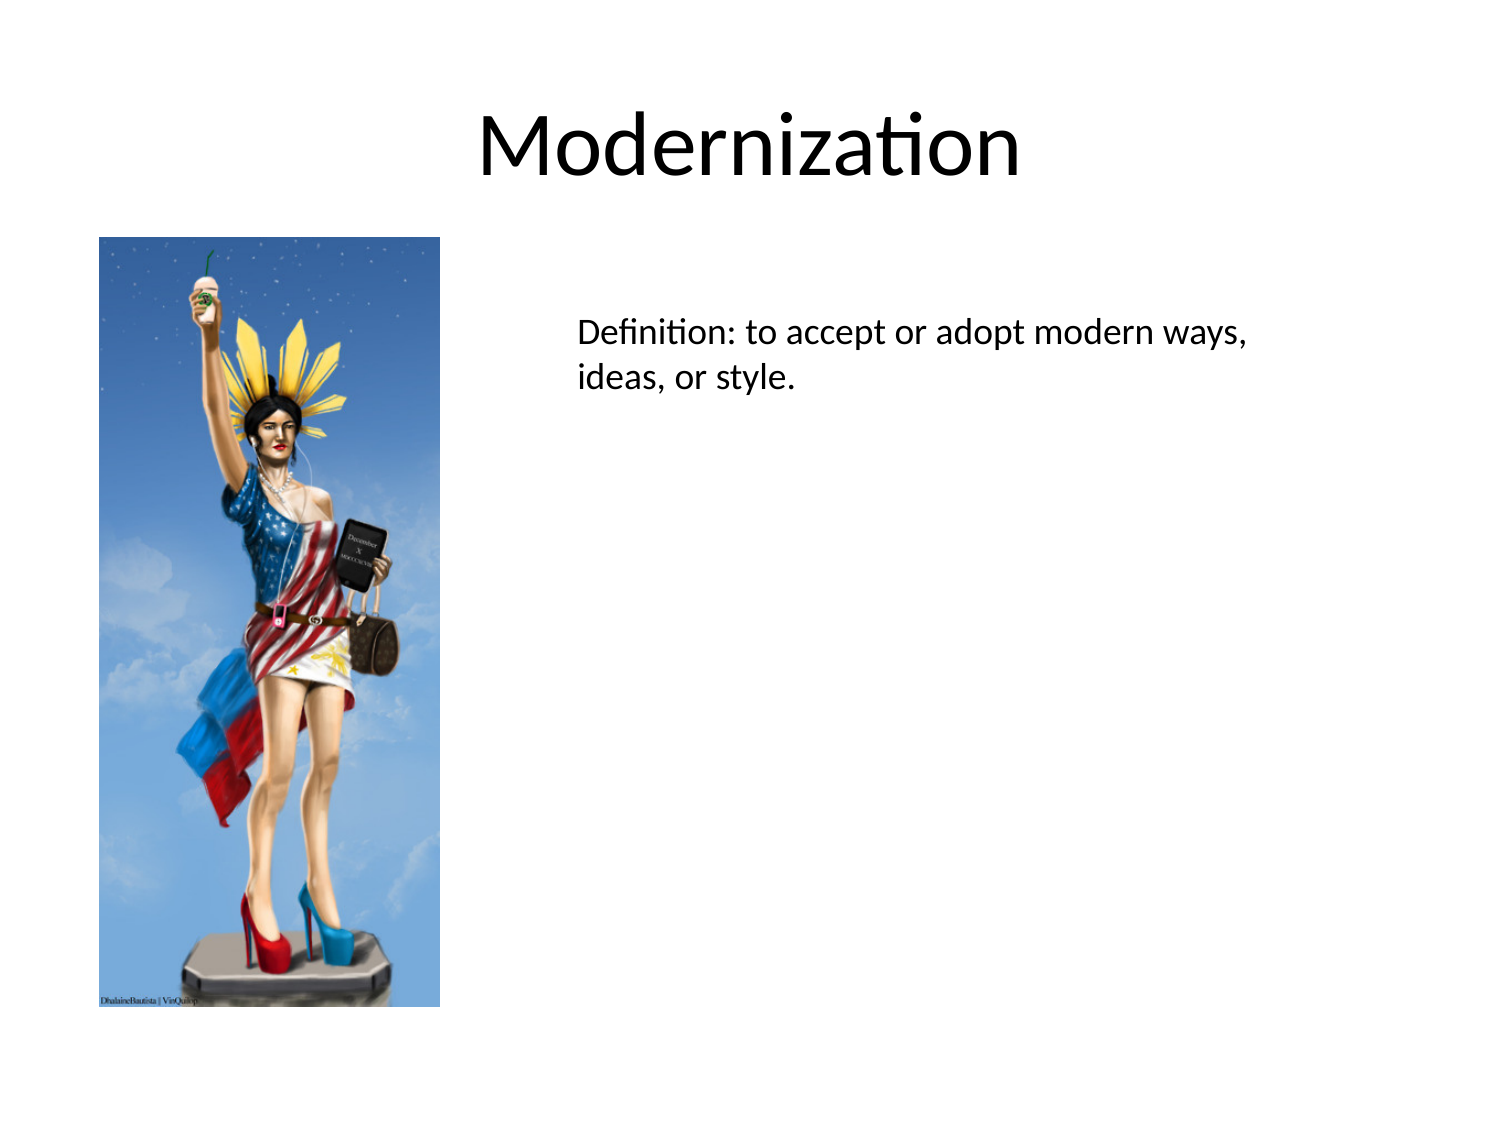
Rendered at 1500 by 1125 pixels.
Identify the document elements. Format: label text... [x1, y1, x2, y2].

title Modernization [75, 45, 1425, 233]
picture [99, 237, 440, 1007]
text_box Definition: to accept or adopt modern ways, ideas, or style. [562, 299, 1338, 405]
